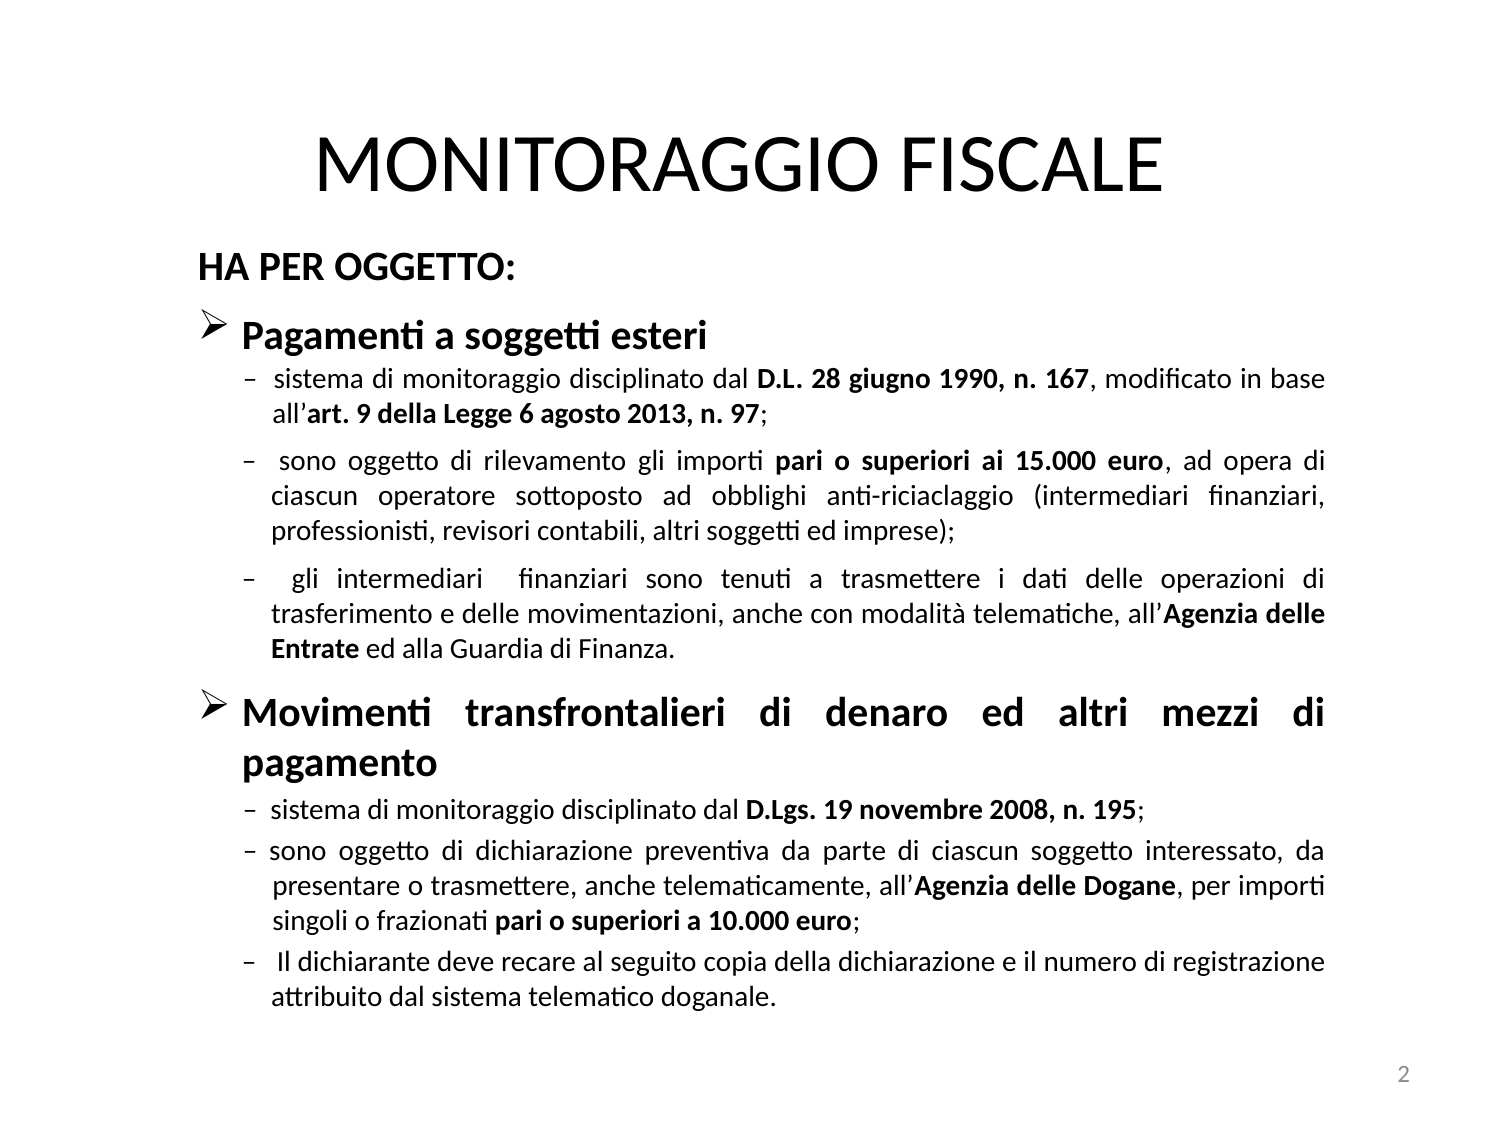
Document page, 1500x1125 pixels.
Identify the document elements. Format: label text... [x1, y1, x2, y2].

slide_number 2 [1074, 1042, 1425, 1103]
subtitle HA PER OGGETTO: Pagamenti a soggetti esteri – sistema di monitoraggio disciplinato dal D.L. 28 giugno 1990, n. 167, modificato in base all’art. 9 della Legge 6 agosto 2013, n. 97; – sono oggetto di rilevamento gli importi pari o superiori ai 15.000 euro, ad opera di ciascun operatore sottoposto ad obblighi anti-riciaclaggio (intermediari finanziari, professionisti, revisori contabili, altri soggetti ed imprese); – gli intermediari finanziari sono tenuti a trasmettere i dati delle operazioni di trasferimento e delle movimentazioni, anche con modalità telematiche, all’Agenzia delle Entrate ed alla Guardia di Finanza. Movimenti transfrontalieri di denaro ed altri mezzi di pagamento – sistema di monitoraggio disciplinato dal D.Lgs. 19 novembre 2008, n. 195; – sono oggetto di dichiarazione preventiva da parte di ciascun soggetto interessato, da presentare o trasmettere, anche telematicamente, all’Agenzia delle Dogane, per importi singoli o frazionati pari o superiori a 10.000 euro; – Il dichiarante deve recare al seguito copia della dichiarazione e il numero di registrazione attribuito dal sistema telematico doganale. [183, 231, 1341, 1047]
title MONITORAGGIO FISCALE [112, 90, 1388, 220]
